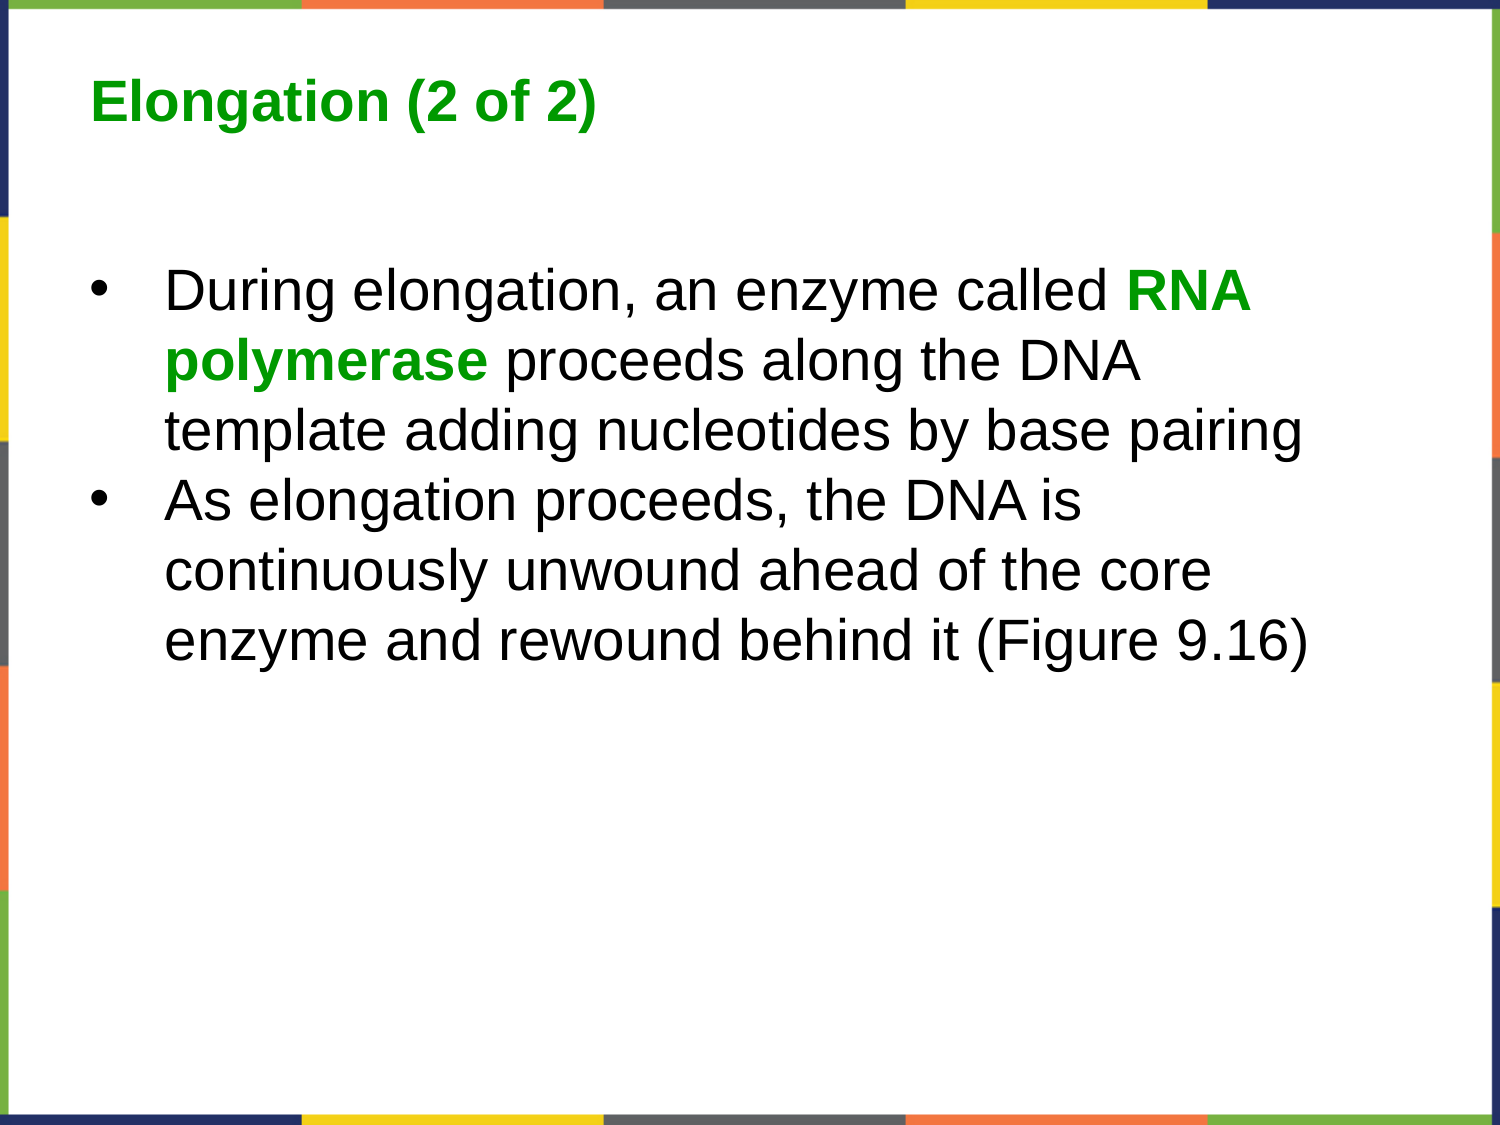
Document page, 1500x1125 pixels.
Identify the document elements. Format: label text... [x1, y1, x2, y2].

list Elongation (2 of 2) [75, 56, 955, 163]
picture [0, 0, 1500, 1125]
text_box During elongation, an enzyme called RNA polymerase proceeds along the DNA template adding nucleotides by base pairing As elongation proceeds, the DNA is continuously unwound ahead of the core enzyme and rewound behind it (Figure 9.16) [74, 245, 1349, 750]
